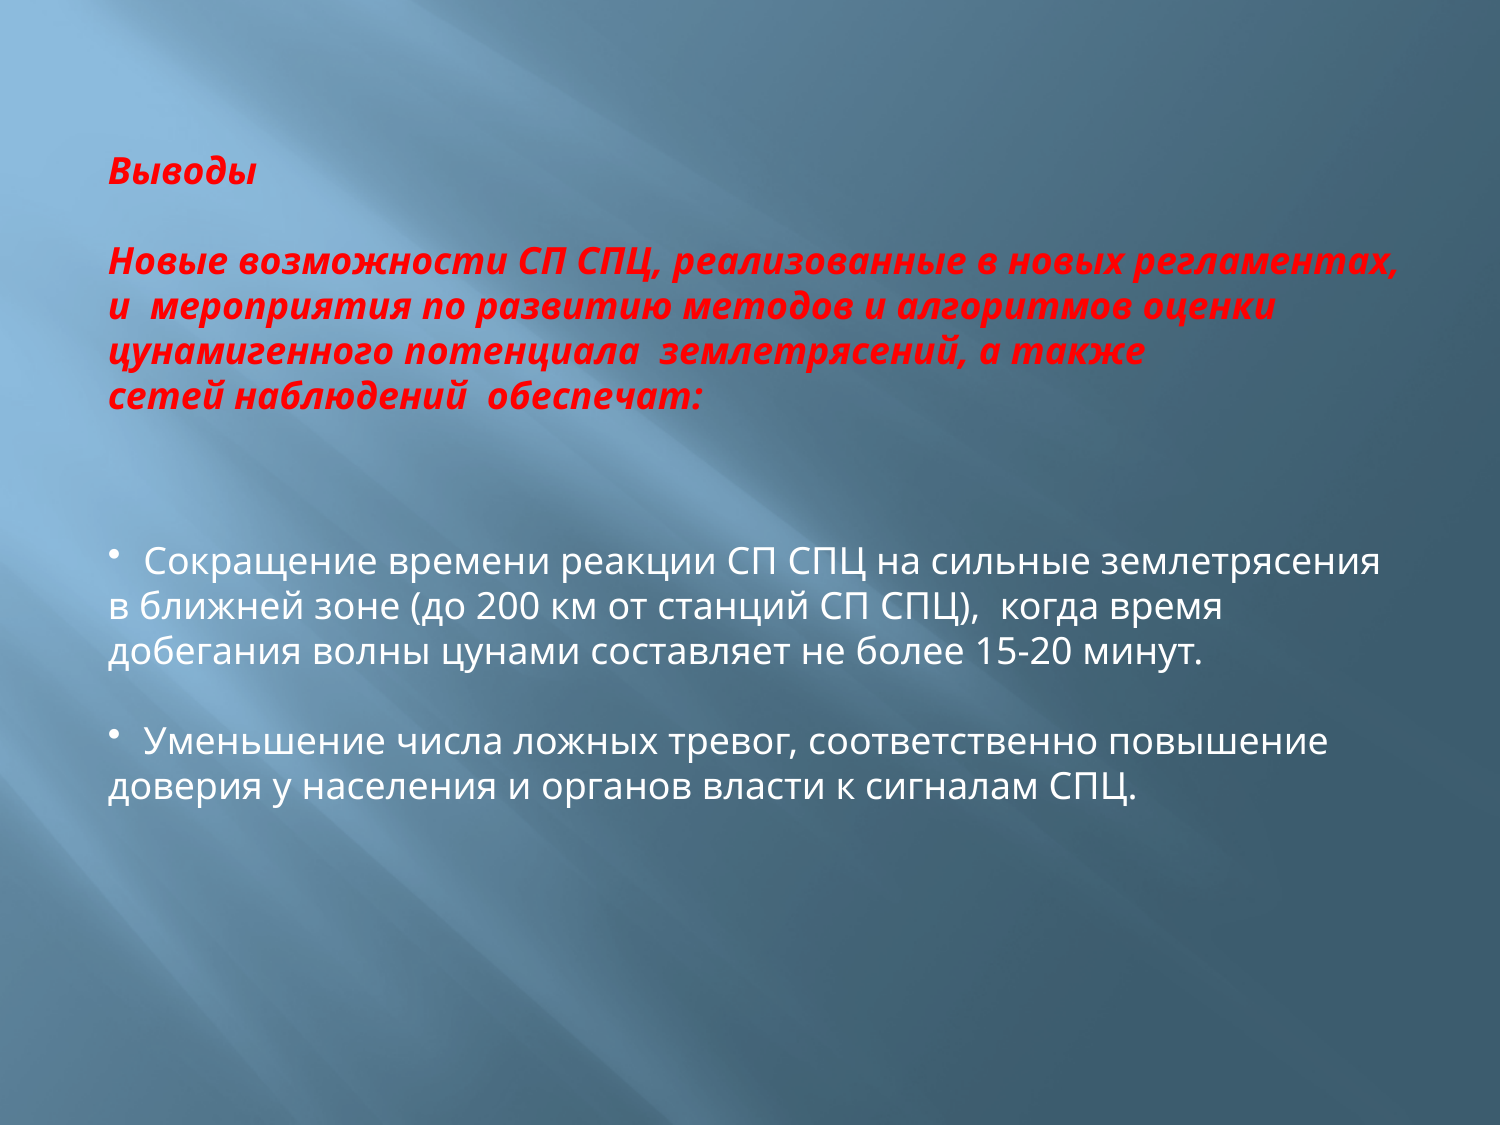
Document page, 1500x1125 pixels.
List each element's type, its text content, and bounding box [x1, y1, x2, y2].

text_box Выводы Новые возможности СП СПЦ, реализованные в новых регламентах, и мероприятия по развитию методов и алгоритмов оценки цунамигенного потенциала землетрясений, а также сетей наблюдений обеспечат: Сокращение времени реакции СП СПЦ на сильные землетрясения в ближней зоне (до 200 км от станций СП СПЦ), когда время добегания волны цунами составляет не более 15-20 минут. Уменьшение числа ложных тревог, соответственно повышение доверия у населения и органов власти к сигналам СПЦ. [93, 139, 1427, 854]
